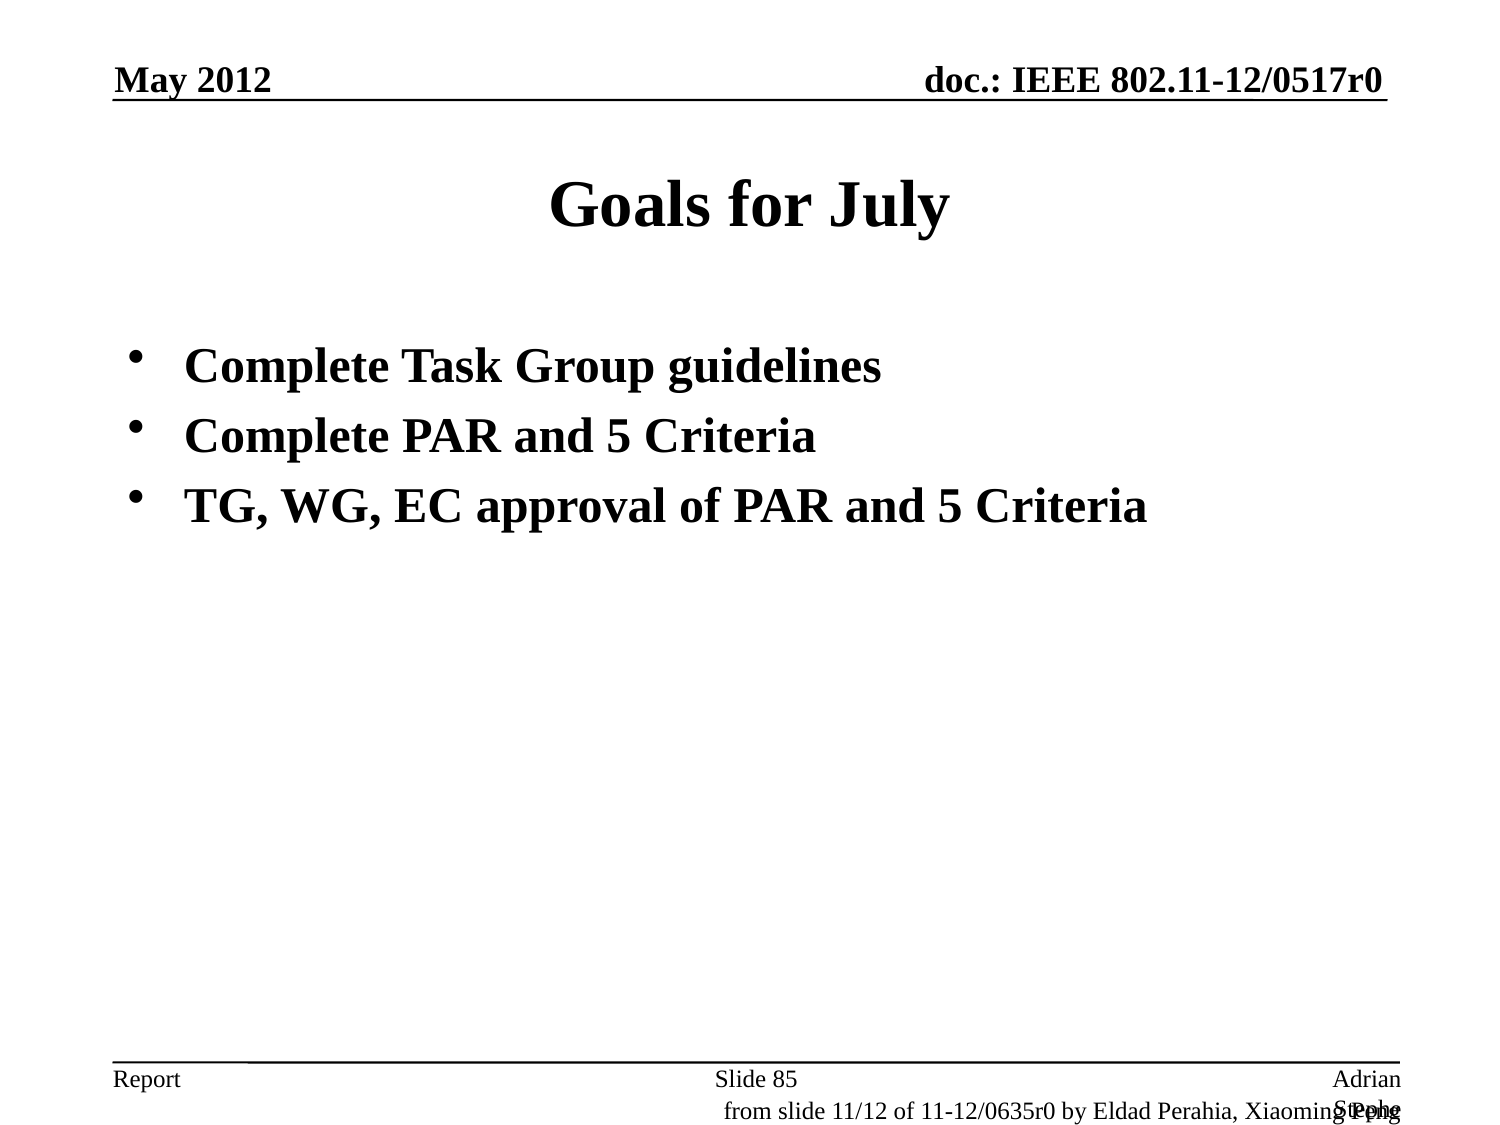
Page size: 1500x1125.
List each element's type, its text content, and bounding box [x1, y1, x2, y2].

title Goals for July [112, 112, 1388, 288]
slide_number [114, 54, 374, 101]
list Complete Task Group guidelines Complete PAR and 5 Criteria TG, WG, EC approval of PAR and 5 Criteria [112, 324, 1388, 1000]
text_box from slide 11/12 of 11-12/0635r0 by Eldad Perahia, Xiaoming Peng [343, 1087, 1417, 1125]
slide_number Slide 85 [712, 1061, 800, 1087]
footer Adrian Stephens, Intel Corporation [1324, 1061, 1402, 1087]
